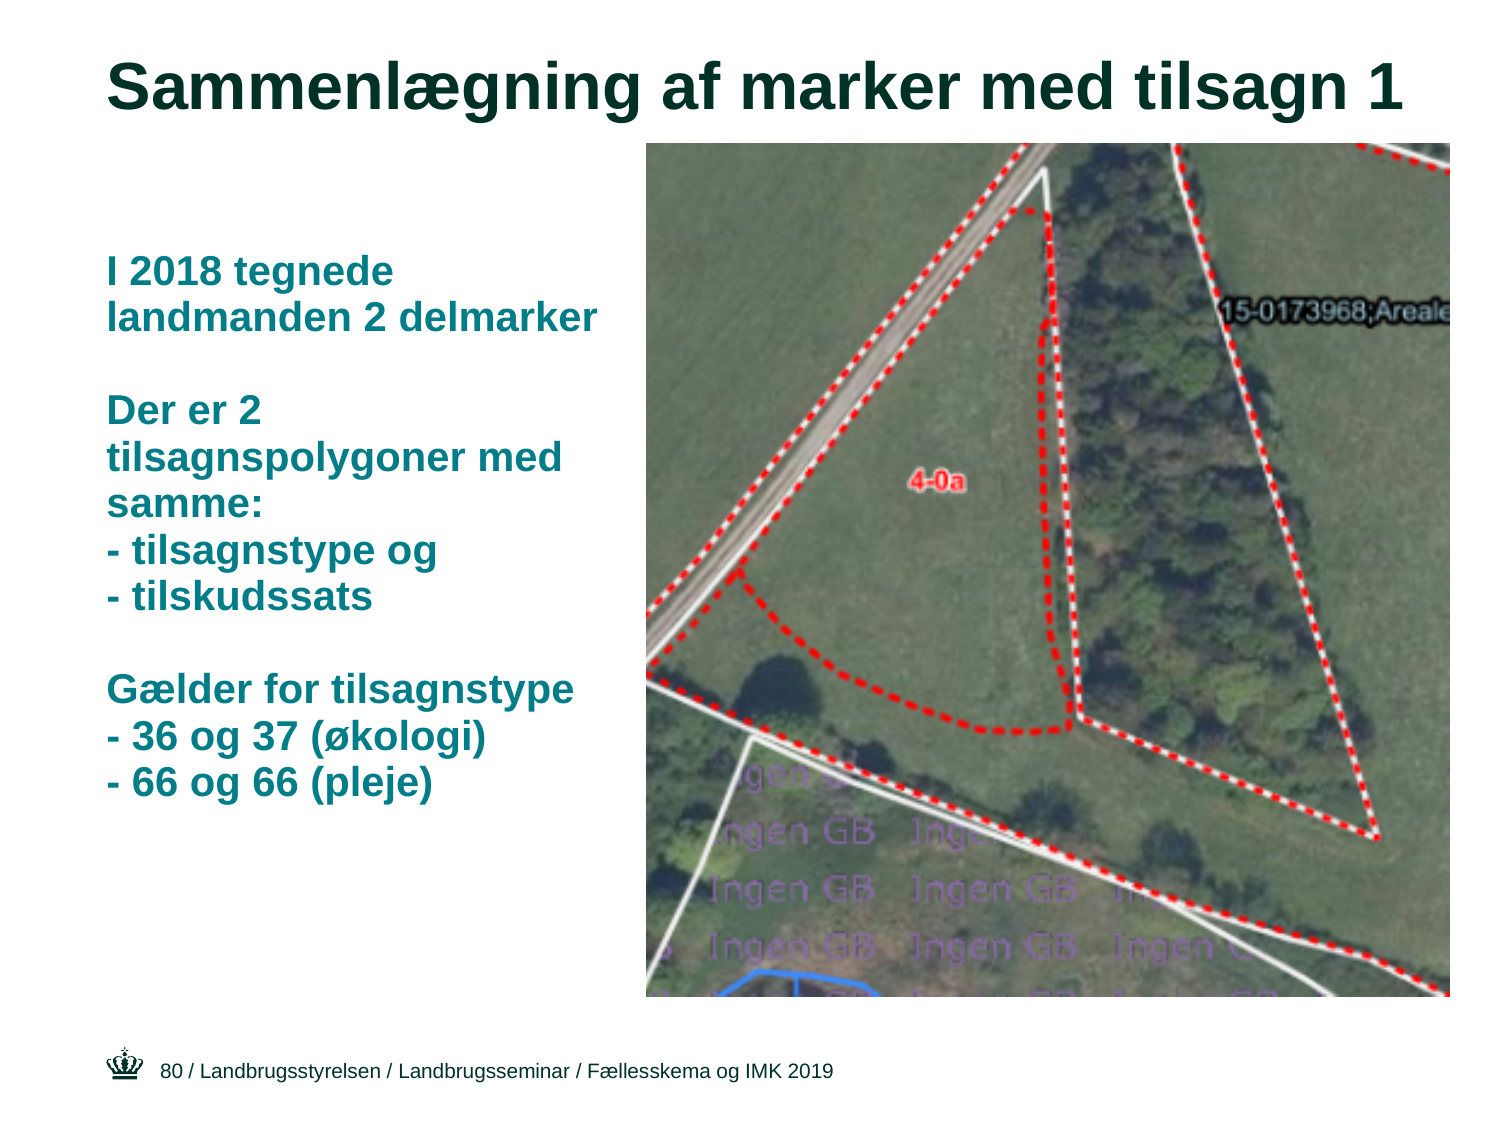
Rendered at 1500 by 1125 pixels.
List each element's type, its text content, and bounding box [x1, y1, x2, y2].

slide_number 80 [134, 1050, 184, 1083]
title Sammenlægning af marker med tilsagn 1 [106, 51, 1412, 128]
list I 2018 tegnede landmanden 2 delmarker Der er 2 tilsagnspolygoner med samme: - tilsagnstype og - tilskudssats Gælder for tilsagnstype - 36 og 37 (økologi) - 66 og 66 (pleje) [106, 248, 632, 1050]
footer / Landbrugsstyrelsen / Landbrugsseminar / Fællesskema og IMK 2019 [188, 1049, 1164, 1083]
picture [646, 142, 1450, 998]
